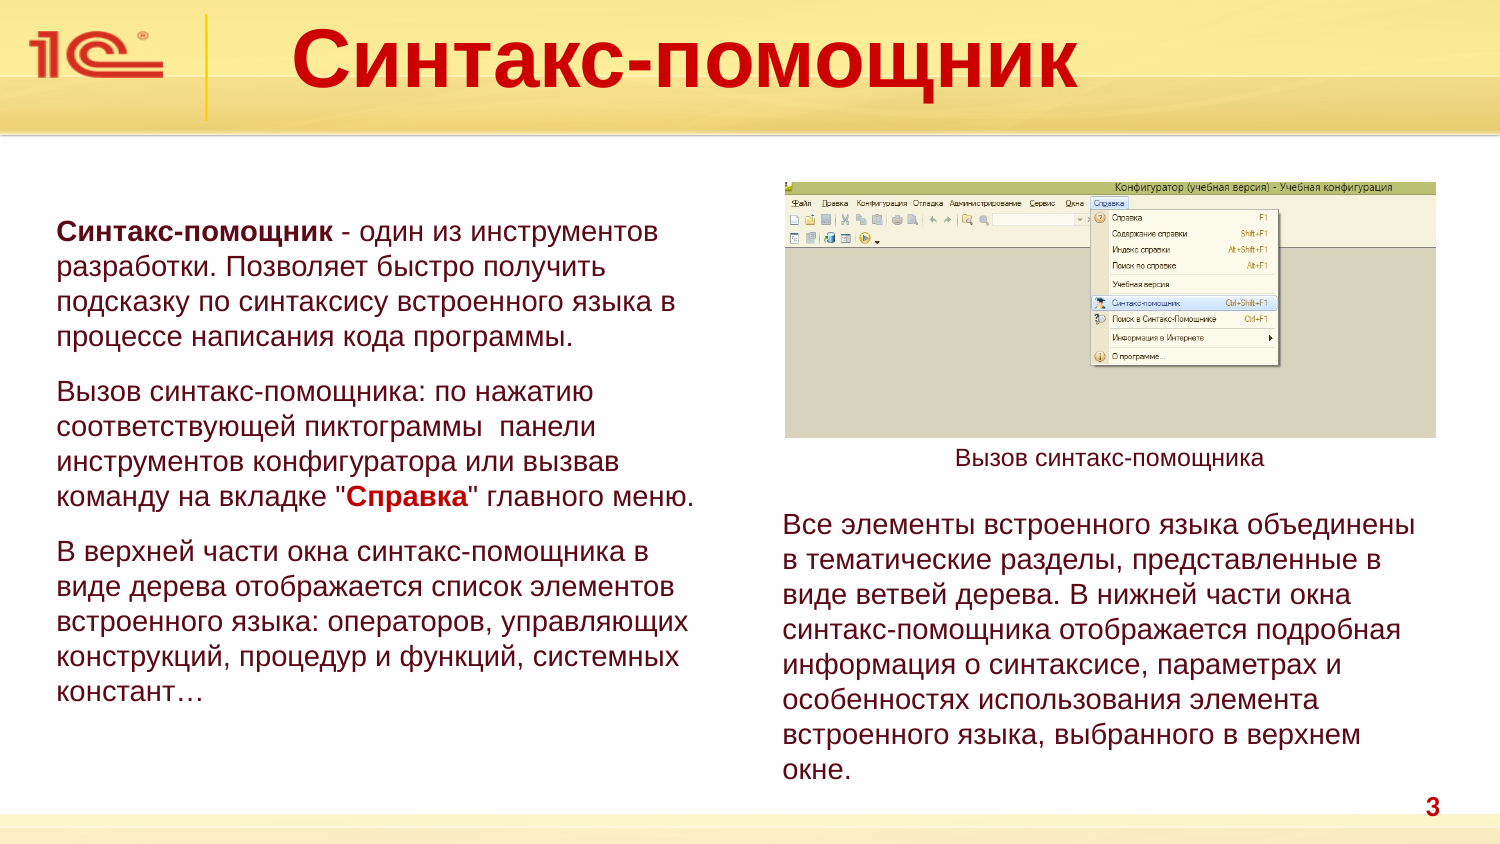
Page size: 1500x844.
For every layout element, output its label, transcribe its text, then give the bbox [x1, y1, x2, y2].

list Синтакс-помощник - один из инструментов разработки. Позволяет быстро получить подсказку по синтаксису встроенного языка в процессе написания кода программы. Вызов синтакс-помощника: по нажатию соответствующей пиктограммы панели инструментов конфигуратора или вызвав команду на вкладке "Справка" главного меню. В верхней части окна синтакс-помощника в виде дерева отображается список элементов встроенного языка: операторов, управляющих конструкций, процедур и функций, системных констант… [41, 204, 727, 731]
title Синтакс-помощник [206, 0, 1187, 127]
picture [0, 814, 1500, 844]
text_box 3 [1387, 788, 1478, 821]
picture [0, 0, 1500, 143]
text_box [767, 182, 1454, 753]
